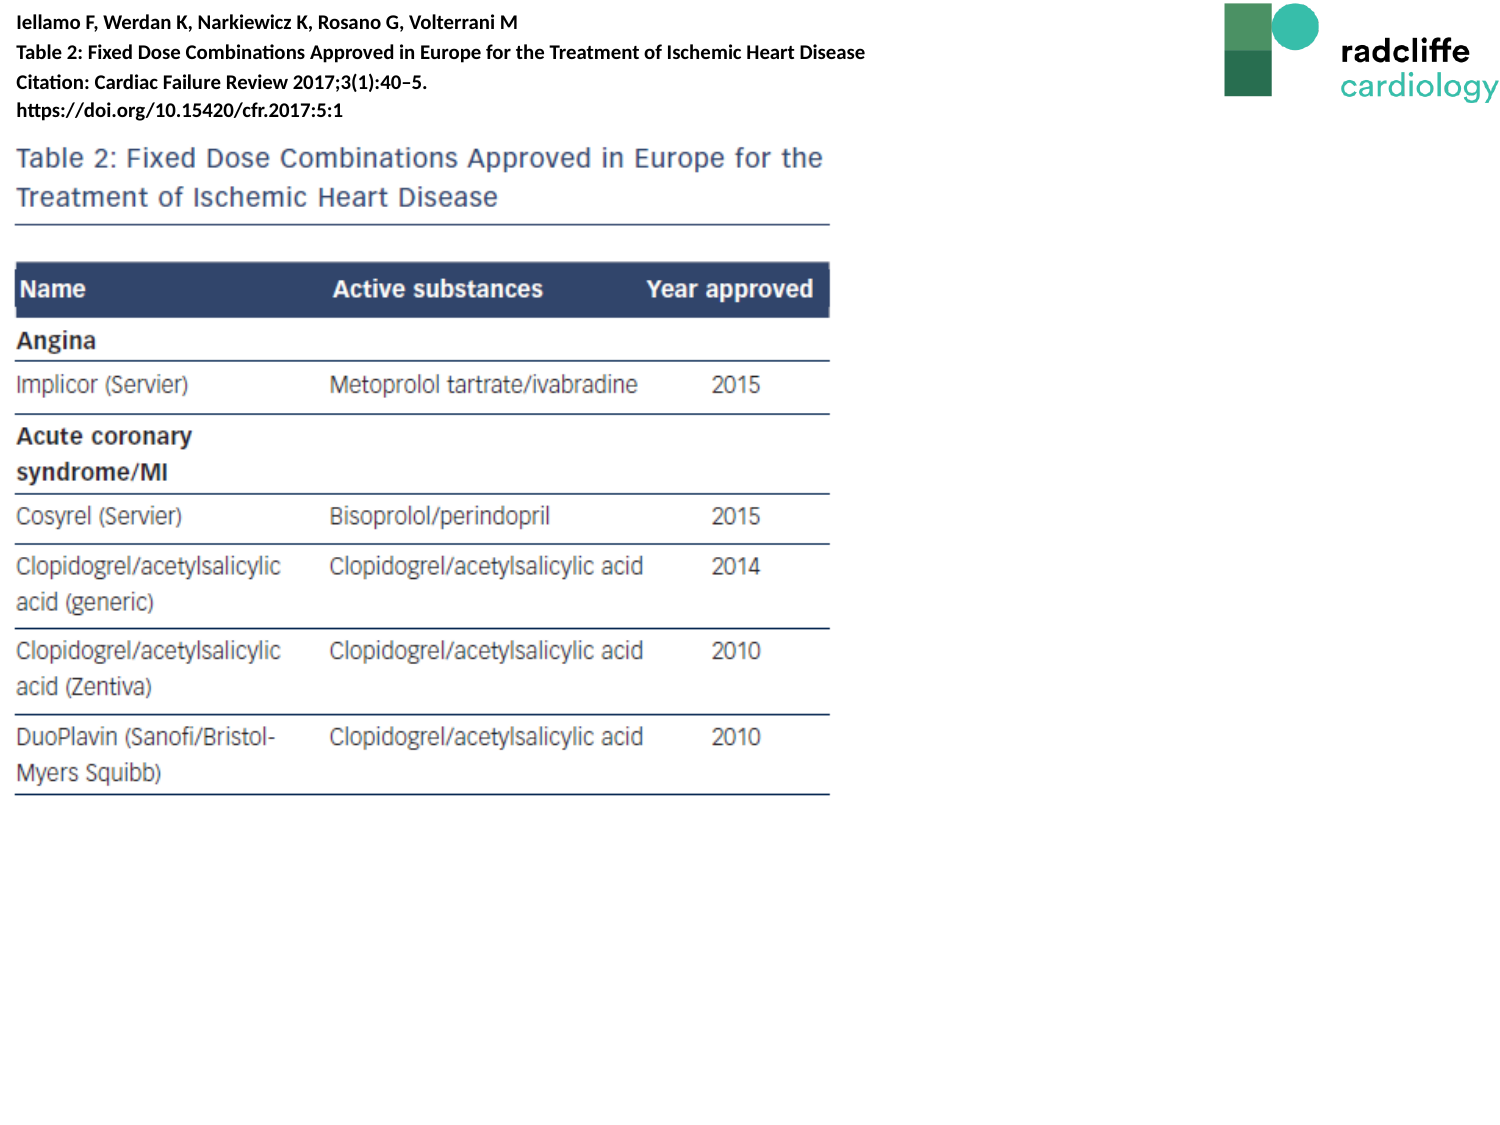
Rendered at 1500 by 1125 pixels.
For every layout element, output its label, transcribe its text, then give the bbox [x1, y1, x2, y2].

text_box https://doi.org/10.15420/cfr.2017:5:1 [1, 89, 1500, 129]
picture [1, 124, 863, 819]
text_box Table 2: Fixed Dose Combinations Approved in Europe for the Treatment of Ischemic Heart Disease [1, 31, 1224, 60]
picture [1224, 1, 1499, 104]
text_box Iellamo F, Werdan K, Narkiewicz K, Rosano G, Volterrani M [1, 1, 939, 31]
text_box Citation: Cardiac Failure Review 2017;3(1):40–5. [1, 60, 1224, 89]
